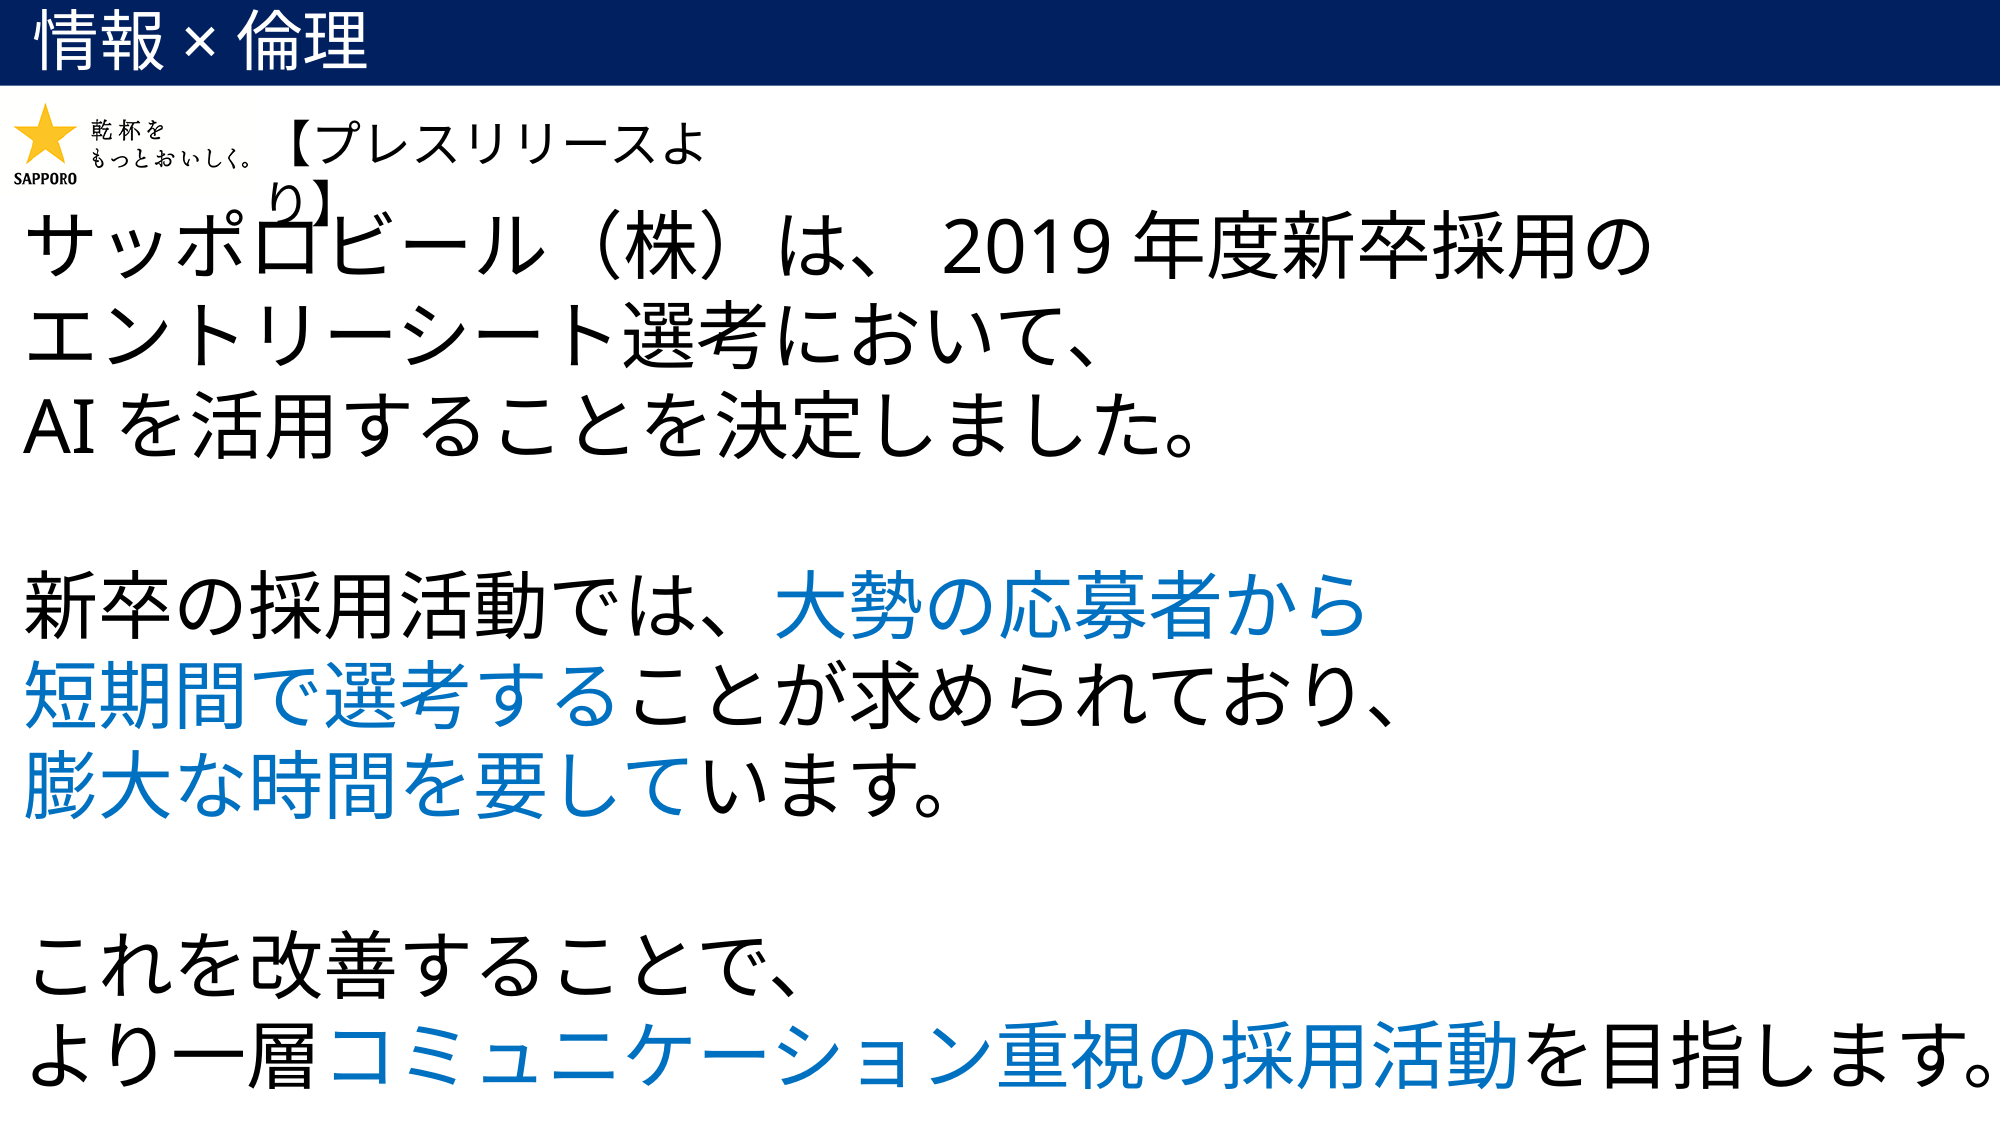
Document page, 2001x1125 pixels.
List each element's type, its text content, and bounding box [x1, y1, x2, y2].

list 情報×倫理 [17, 8, 1983, 79]
text_box サッポロビール（株）は、2019年度新卒採用の エントリーシート選考において、 AIを活用することを決定しました。 新卒の採用活動では、大勢の応募者から 短期間で選考することが求められており、 膨大な時間を要しています。 これを改善することで、 より一層コミュニケーション重視の採用活動を目指します。 [8, 191, 1992, 1107]
text_box 【プレスリリースより】 [246, 104, 733, 240]
picture [0, 89, 260, 197]
